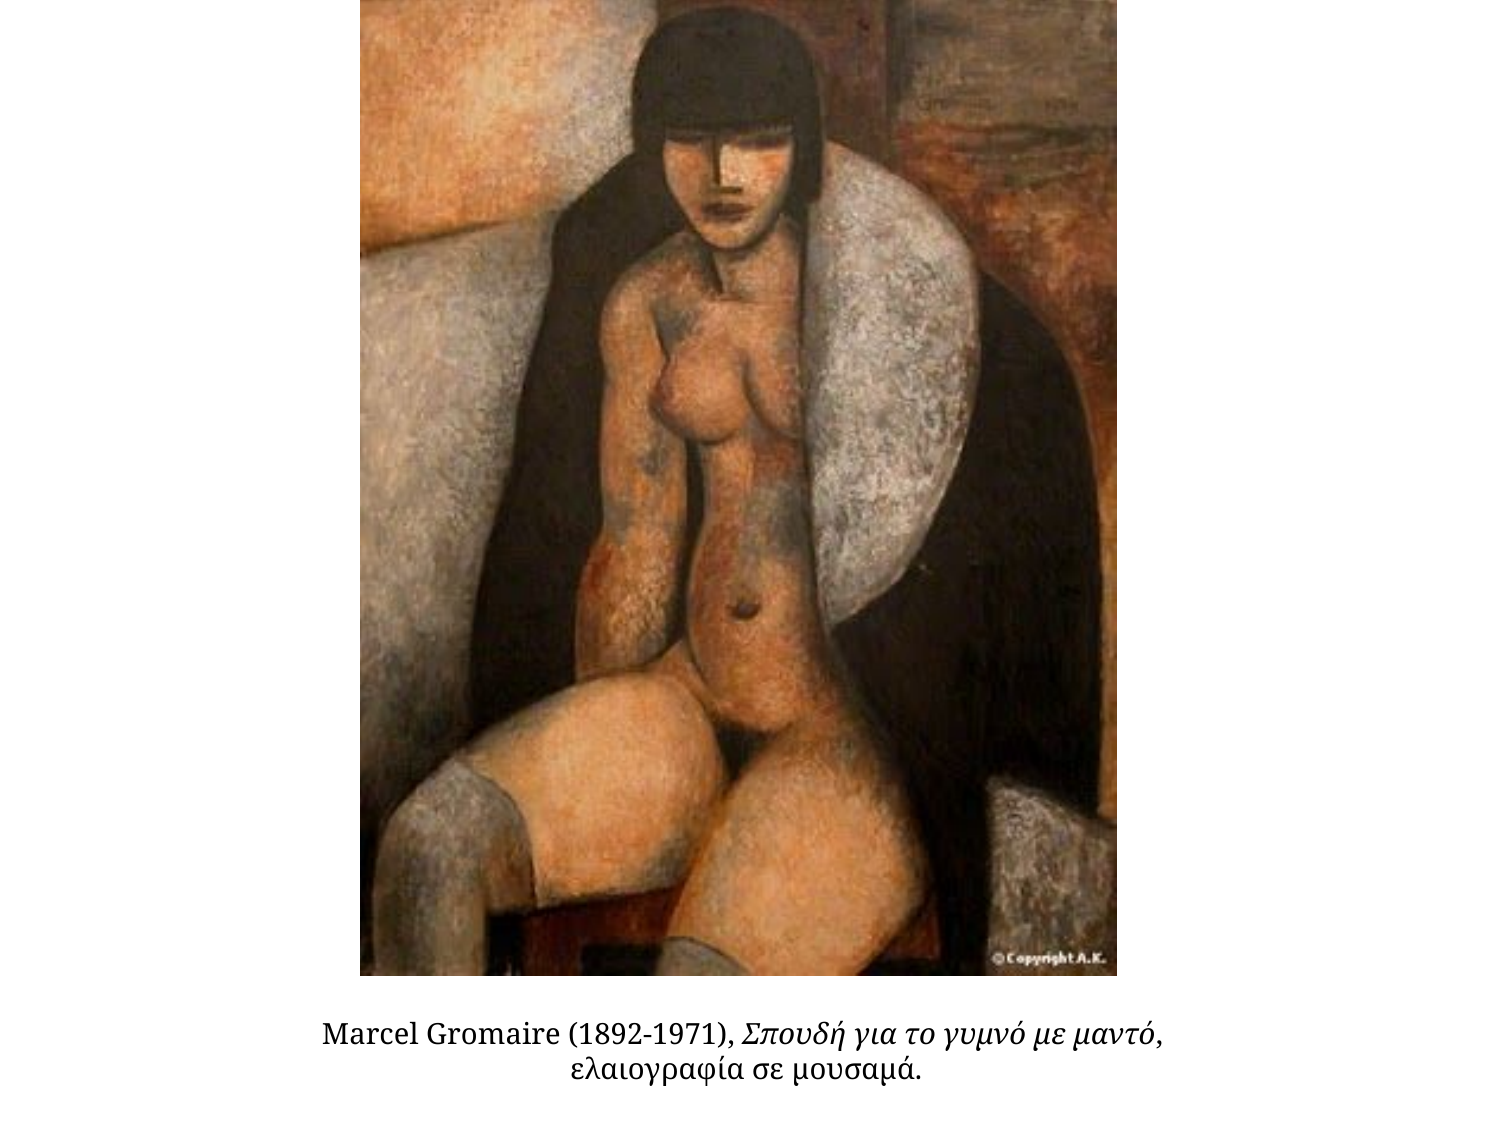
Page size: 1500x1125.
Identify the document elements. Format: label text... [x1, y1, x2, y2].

picture [359, 0, 1117, 977]
title Marcel Gromaire (1892-1971), Σπουδή για το γυμνό με μαντό, ελαιογραφία σε μουσαμά. [0, 975, 1500, 1125]
